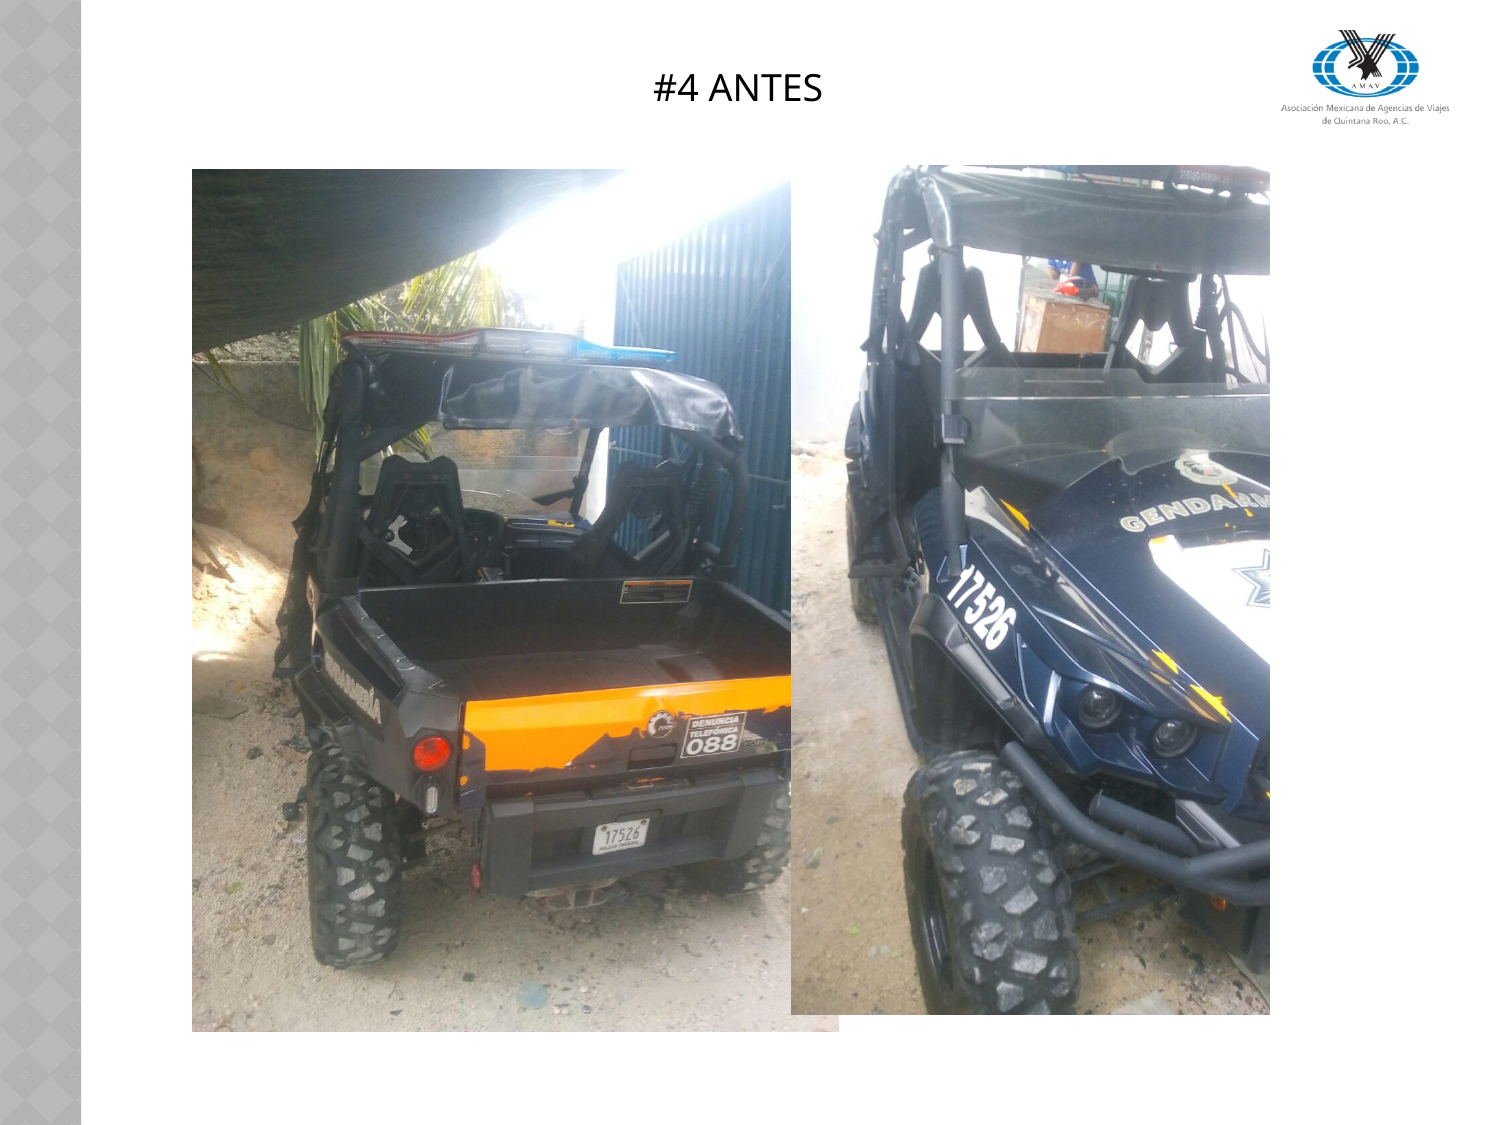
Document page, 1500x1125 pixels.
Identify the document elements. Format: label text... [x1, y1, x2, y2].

text_box #4 ANTES [194, 56, 1282, 117]
picture [791, 165, 1271, 1015]
picture [1281, 30, 1450, 125]
picture [192, 168, 840, 1032]
